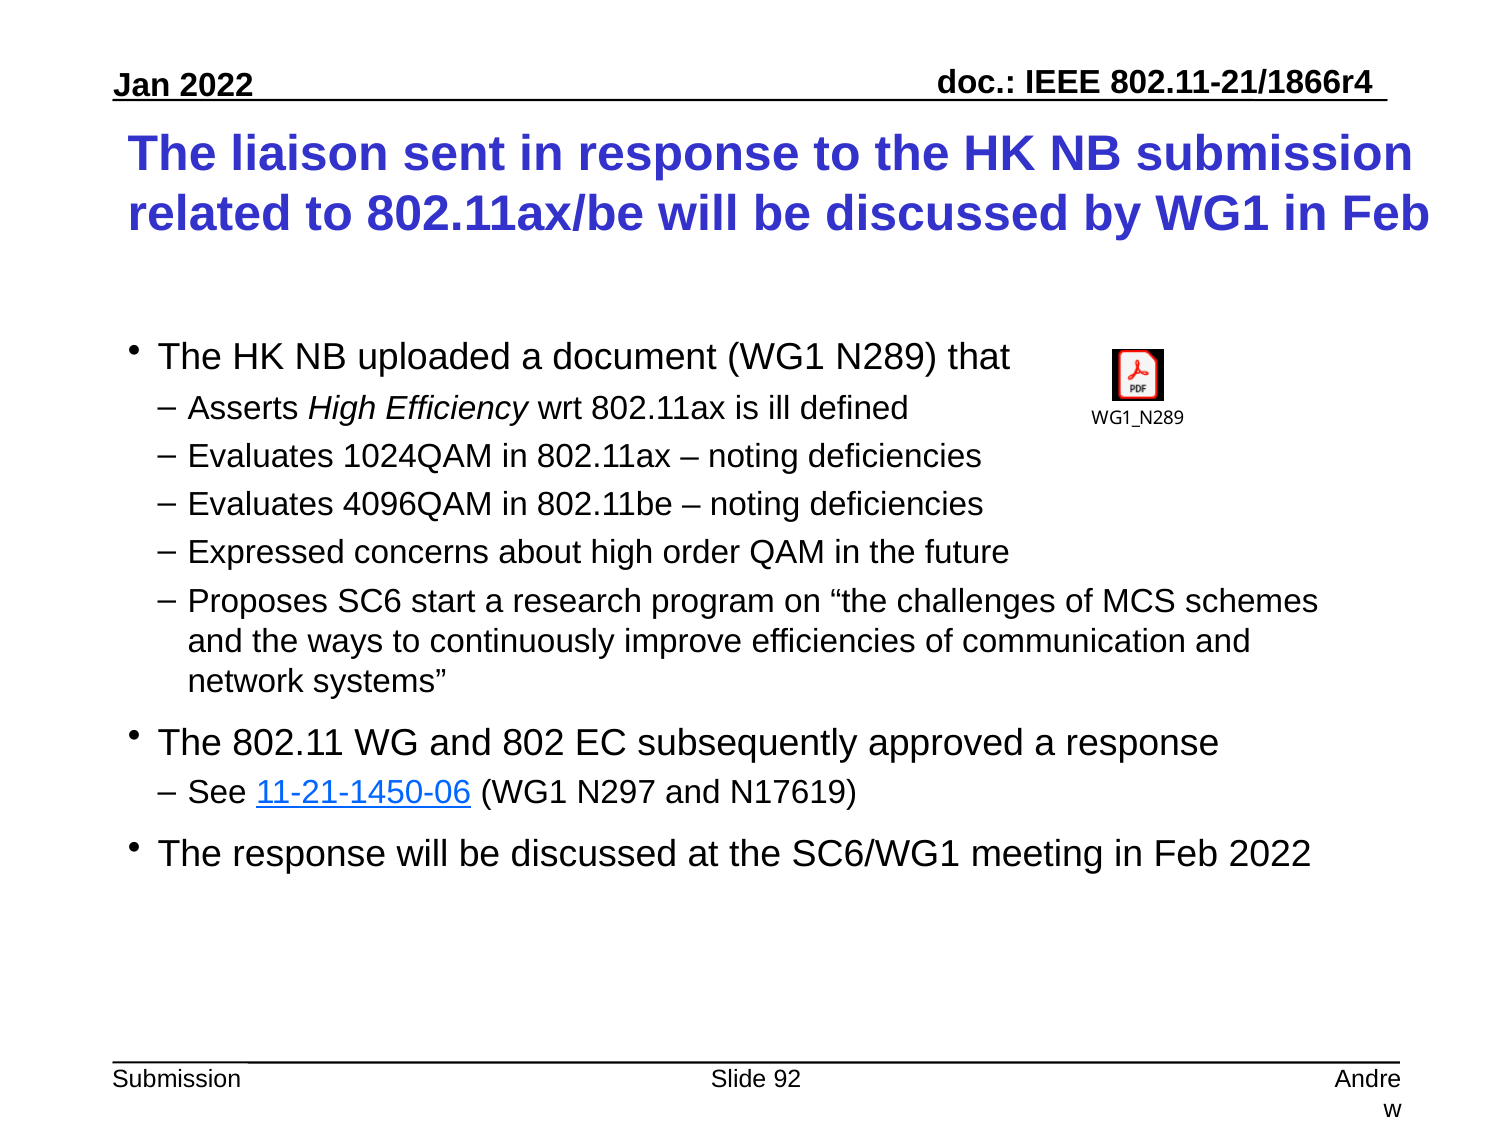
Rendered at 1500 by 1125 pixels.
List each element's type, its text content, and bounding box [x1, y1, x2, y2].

title The liaison sent in response to the HK NB submission related to 802.11ax/be will be discussed by WG1 in Feb [112, 112, 1450, 288]
slide_number Slide 92 [709, 1061, 803, 1093]
footer Andrew Myles, Cisco [1320, 1061, 1402, 1093]
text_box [1062, 349, 1213, 483]
list The HK NB uploaded a document (WG1 N289) that Asserts High Efficiency wrt 802.11ax is ill defined Evaluates 1024QAM in 802.11ax – noting deficiencies Evaluates 4096QAM in 802.11be – noting deficiencies Expressed concerns about high order QAM in the future Proposes SC6 start a research program on “the challenges of MCS schemes and the ways to continuously improve efficiencies of communication and network systems” The 802.11 WG and 802 EC subsequently approved a response See 11-21-1450-06 (WG1 N297 and N17619) The response will be discussed at the SC6/WG1 meeting in Feb 2022 [112, 324, 1388, 1000]
